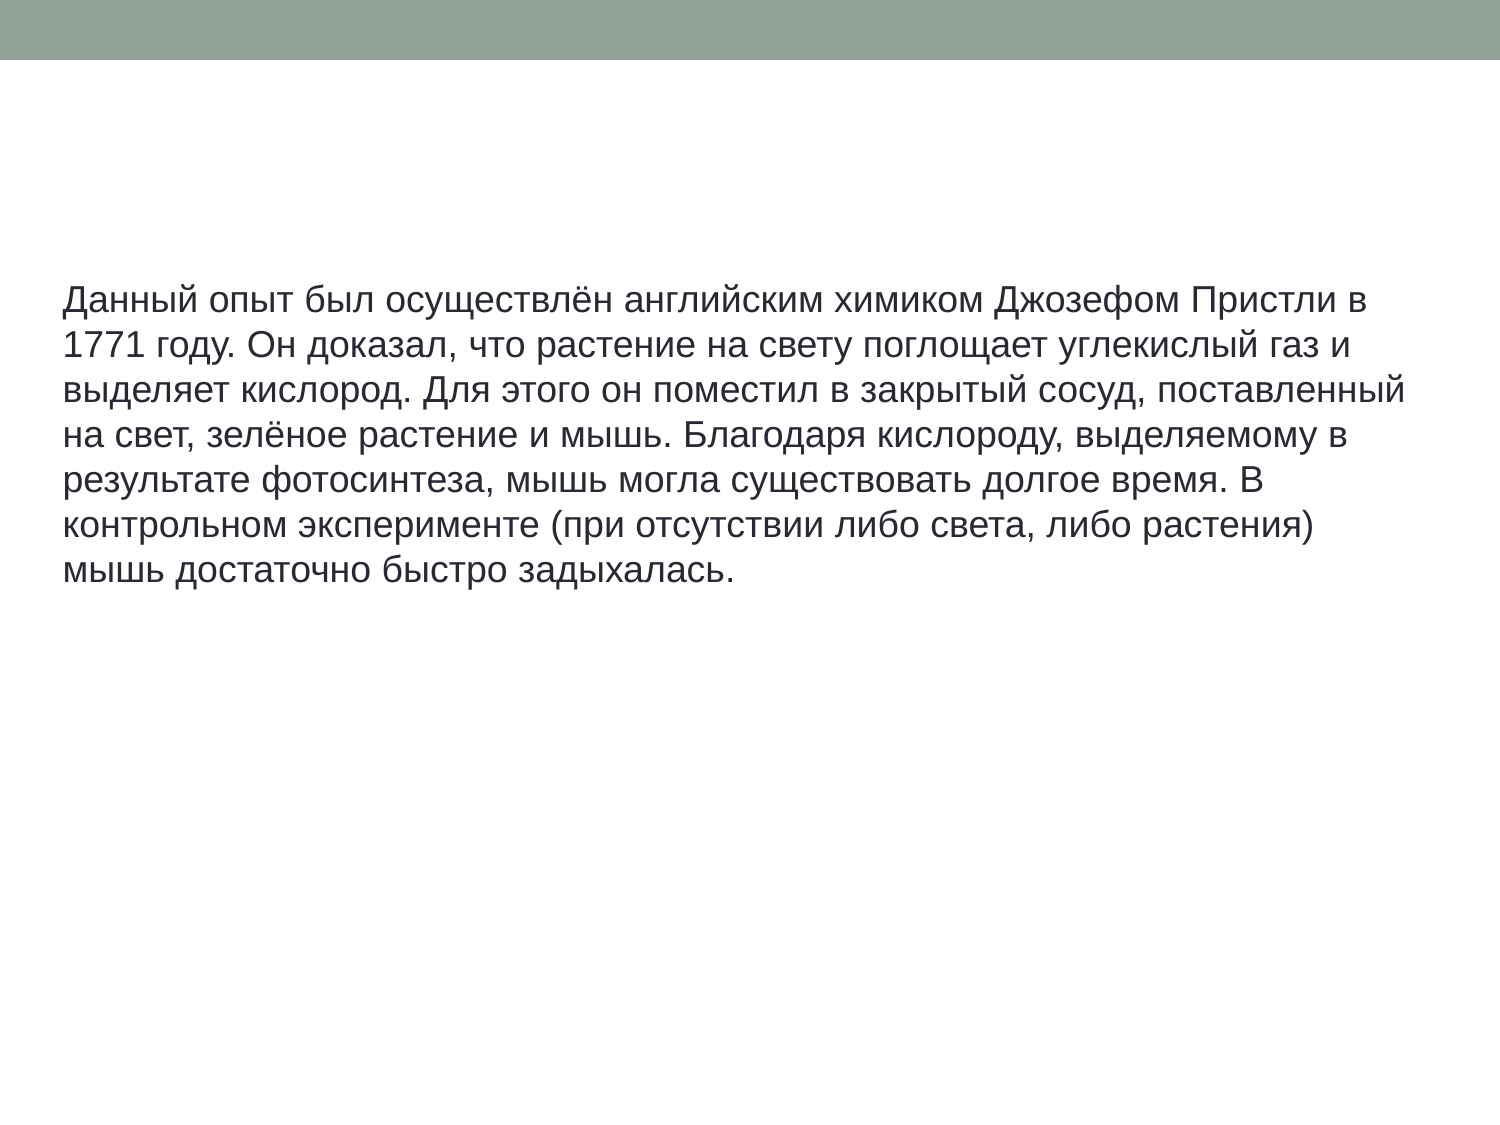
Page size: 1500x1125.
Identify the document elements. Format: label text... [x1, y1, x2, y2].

text_box Данный опыт был осуществлён английским химиком Джозефом Пристли в 1771 году. Он доказал, что растение на свету поглощает углекислый газ и выделяет кислород. Для этого он поместил в закрытый сосуд, поставленный на свет, зелёное растение и мышь. Благодаря кислороду, выделяемому в результате фотосинтеза, мышь могла существовать долгое время. В контрольном эксперименте (при отсутствии либо света, либо растения) мышь достаточно быстро задыхалась. [48, 267, 1442, 597]
